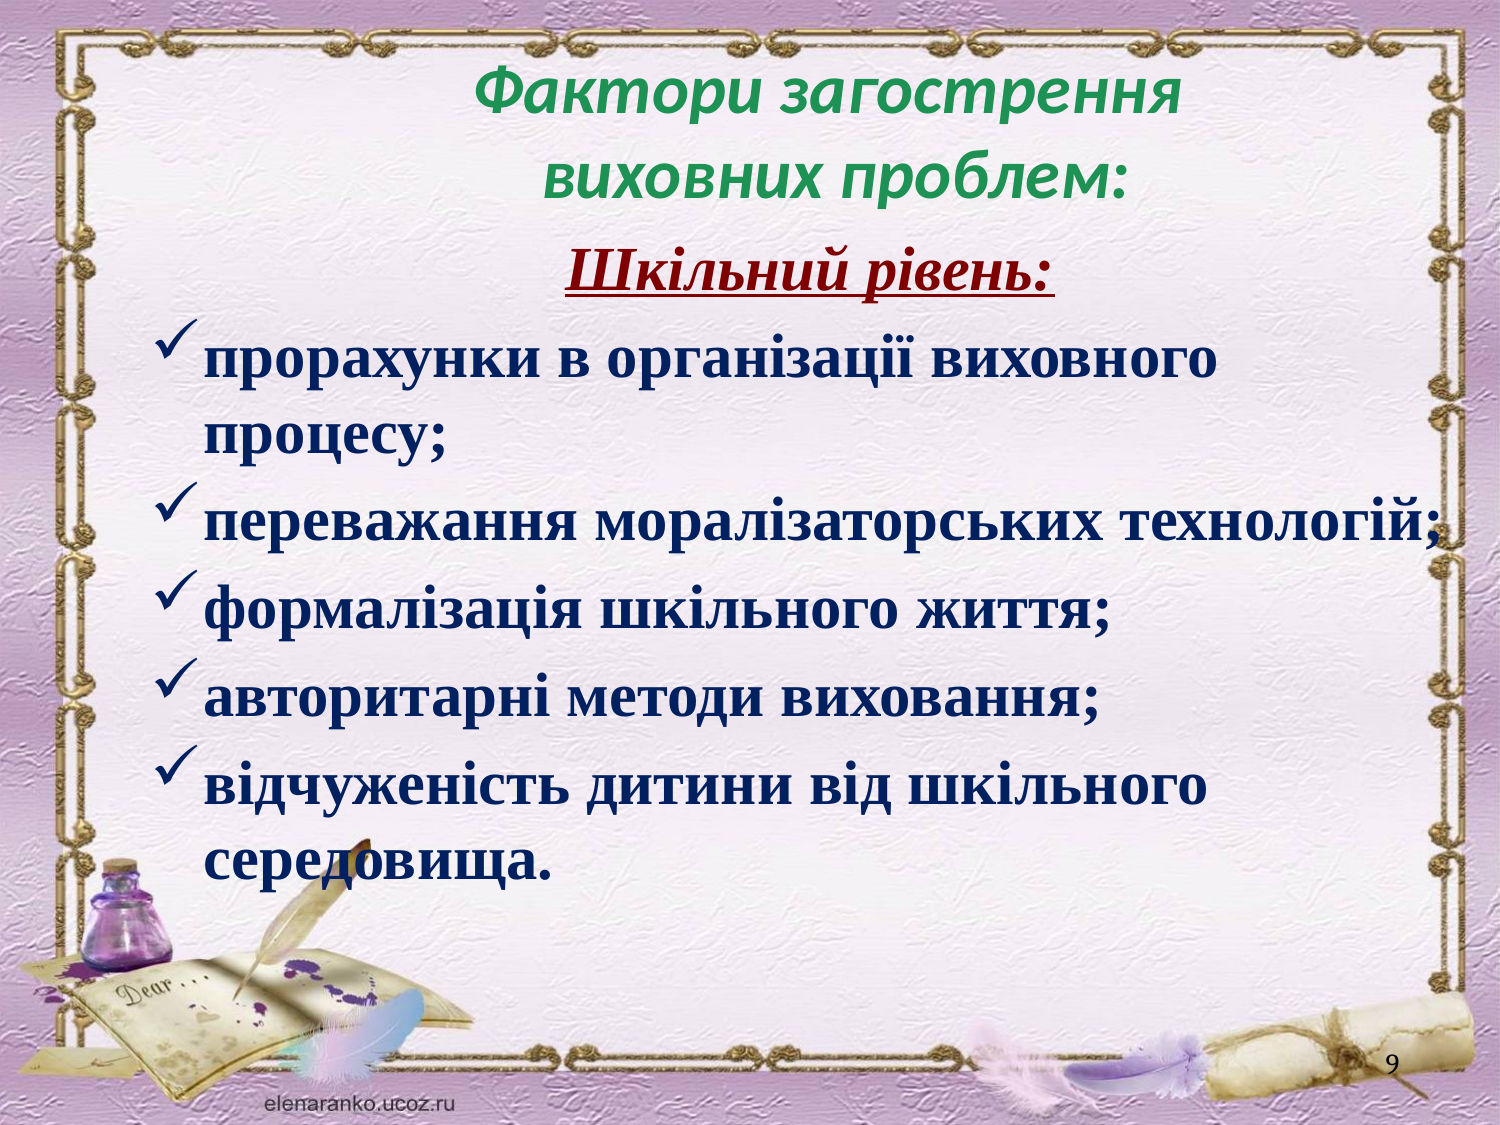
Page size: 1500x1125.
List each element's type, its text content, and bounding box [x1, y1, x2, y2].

picture [0, 0, 1500, 1125]
slide_number 9 [1102, 1025, 1415, 1100]
title Фактори загострення виховних проблем: [188, 35, 1468, 220]
list Шкільний рівень: прорахунки в організації виховного процесу; переважання моралізаторських технологій; формалізація шкільного життя; авторитарні методи виховання; відчуженість дитини від шкільного середовища. [135, 219, 1469, 965]
